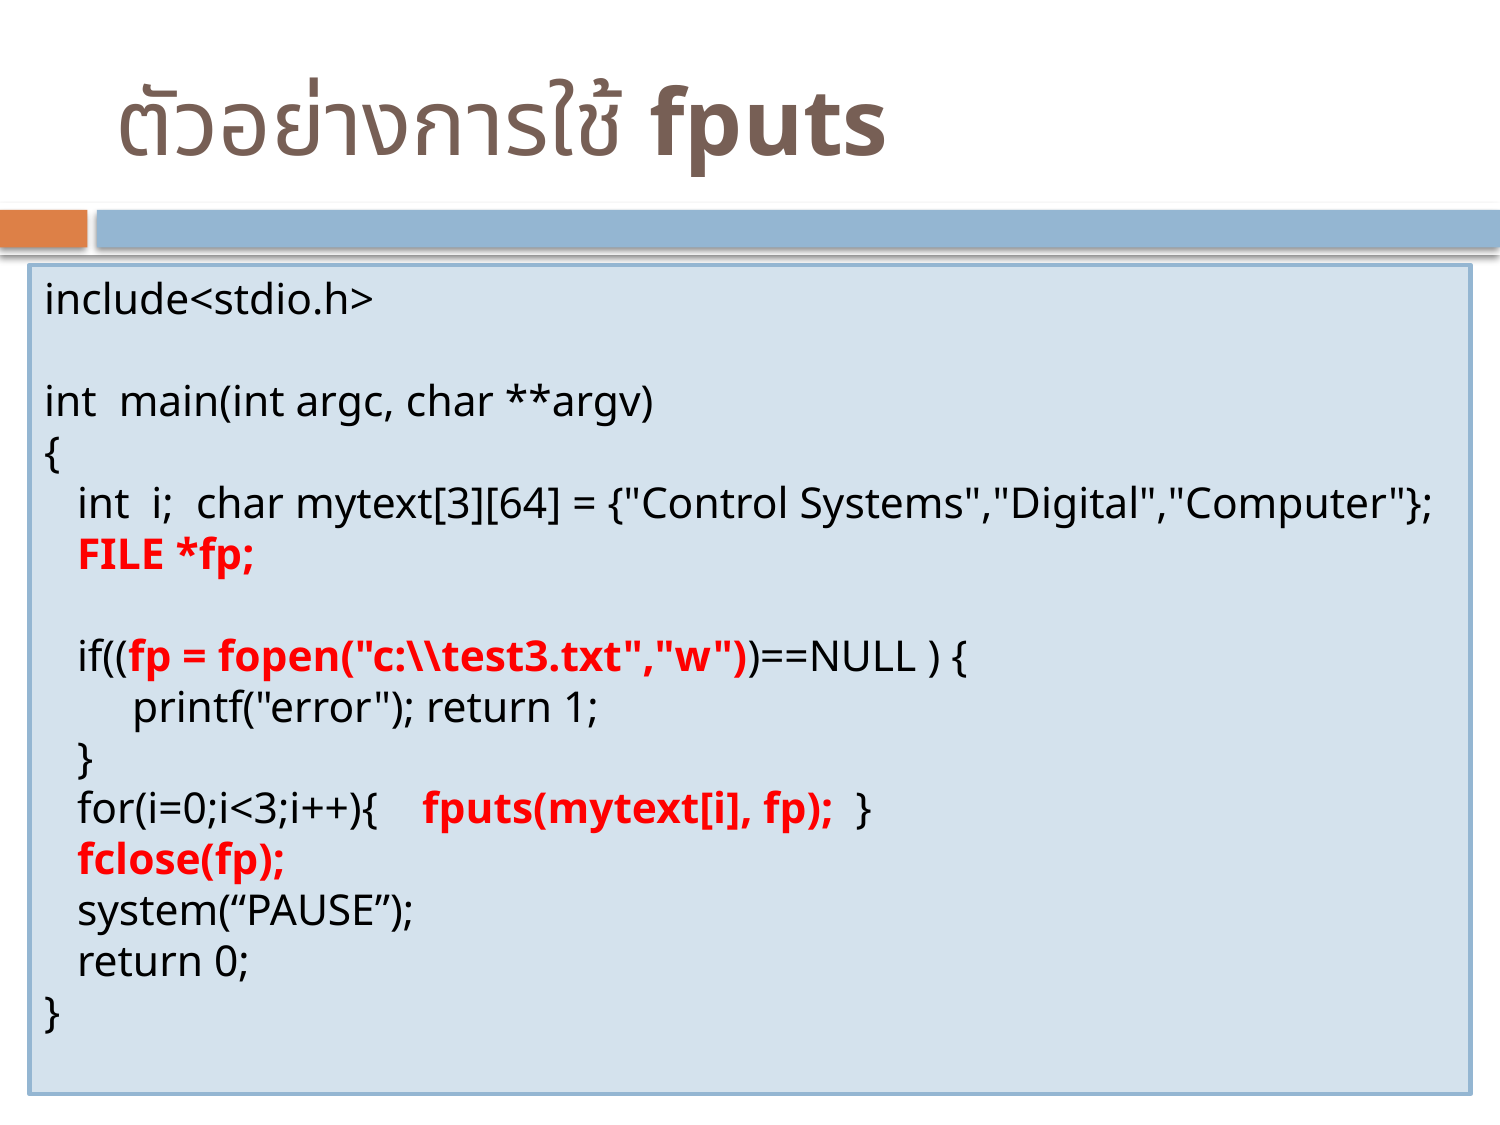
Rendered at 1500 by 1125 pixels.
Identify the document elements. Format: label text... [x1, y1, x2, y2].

title ตัวอย่างการใช้ fputs [100, 37, 1438, 200]
text_box include<stdio.h> int main(int argc, char **argv) { int i; char mytext[3][64] = {"Control Systems","Digital","Computer"}; FILE *fp; if((fp = fopen("c:\\test3.txt","w"))==NULL ) { printf("error"); return 1; } for(i=0;i<3;i++){ fputs(mytext[i], fp); } fclose(fp); system(“PAUSE”); return 0; } [29, 265, 1471, 1094]
